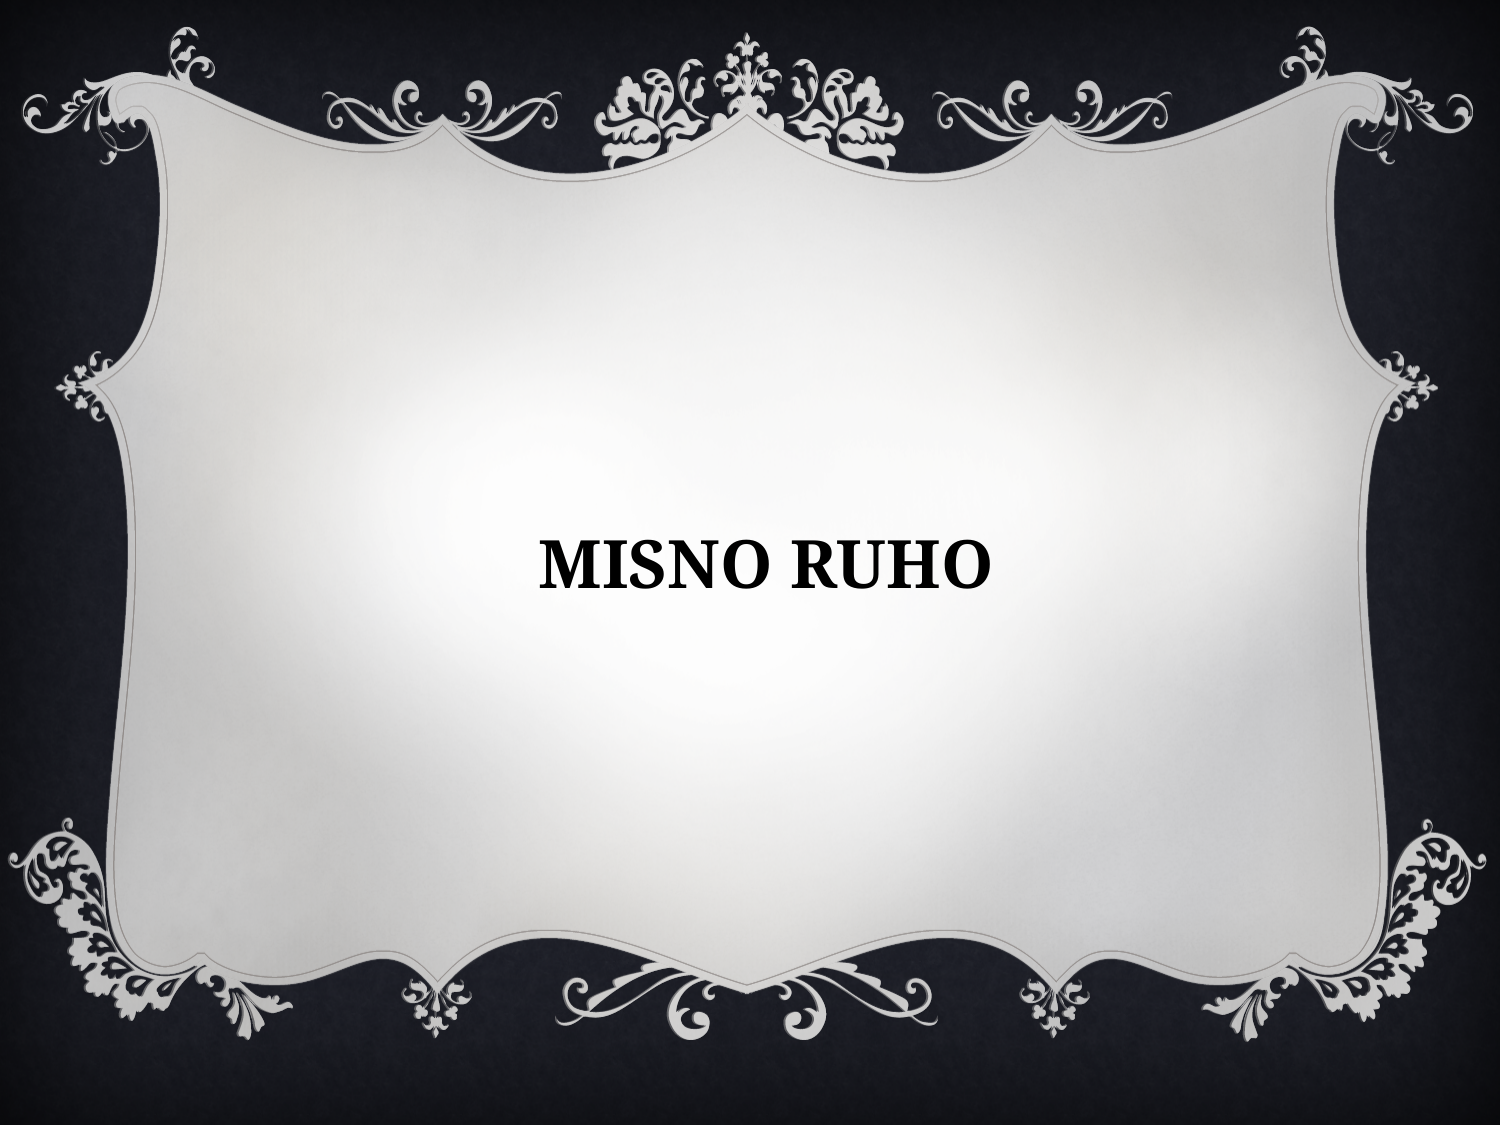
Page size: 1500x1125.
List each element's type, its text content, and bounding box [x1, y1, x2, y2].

picture [0, 0, 1500, 1125]
text_box MISNO RUHO [523, 514, 1009, 610]
